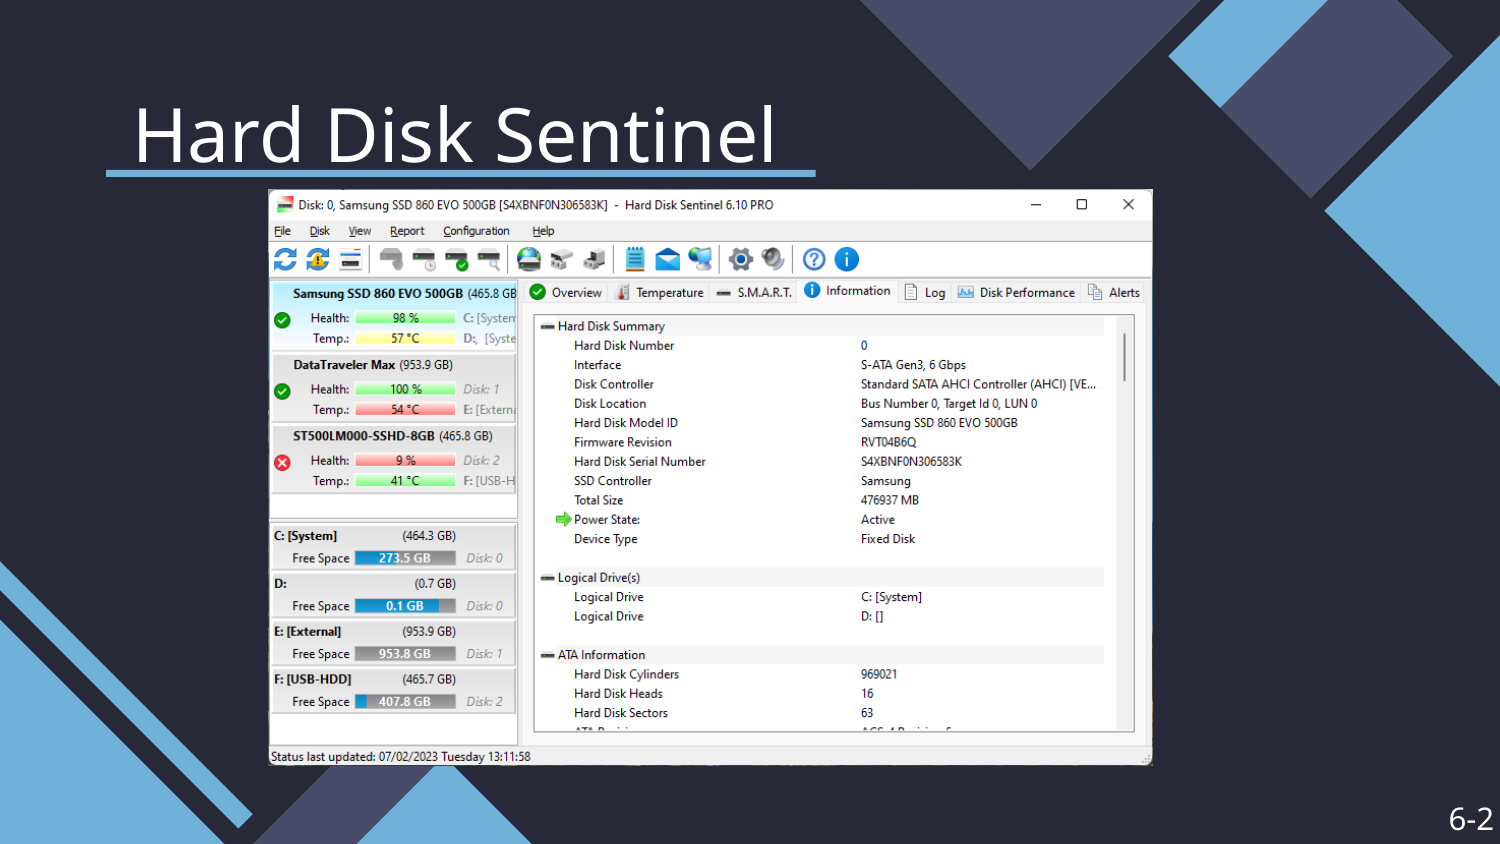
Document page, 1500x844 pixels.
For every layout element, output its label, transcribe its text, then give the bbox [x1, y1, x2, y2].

picture [268, 189, 1153, 766]
title Hard Disk Sentinel [116, 88, 1383, 177]
text_box [106, 169, 816, 177]
text_box 6-2 [1225, 783, 1500, 844]
